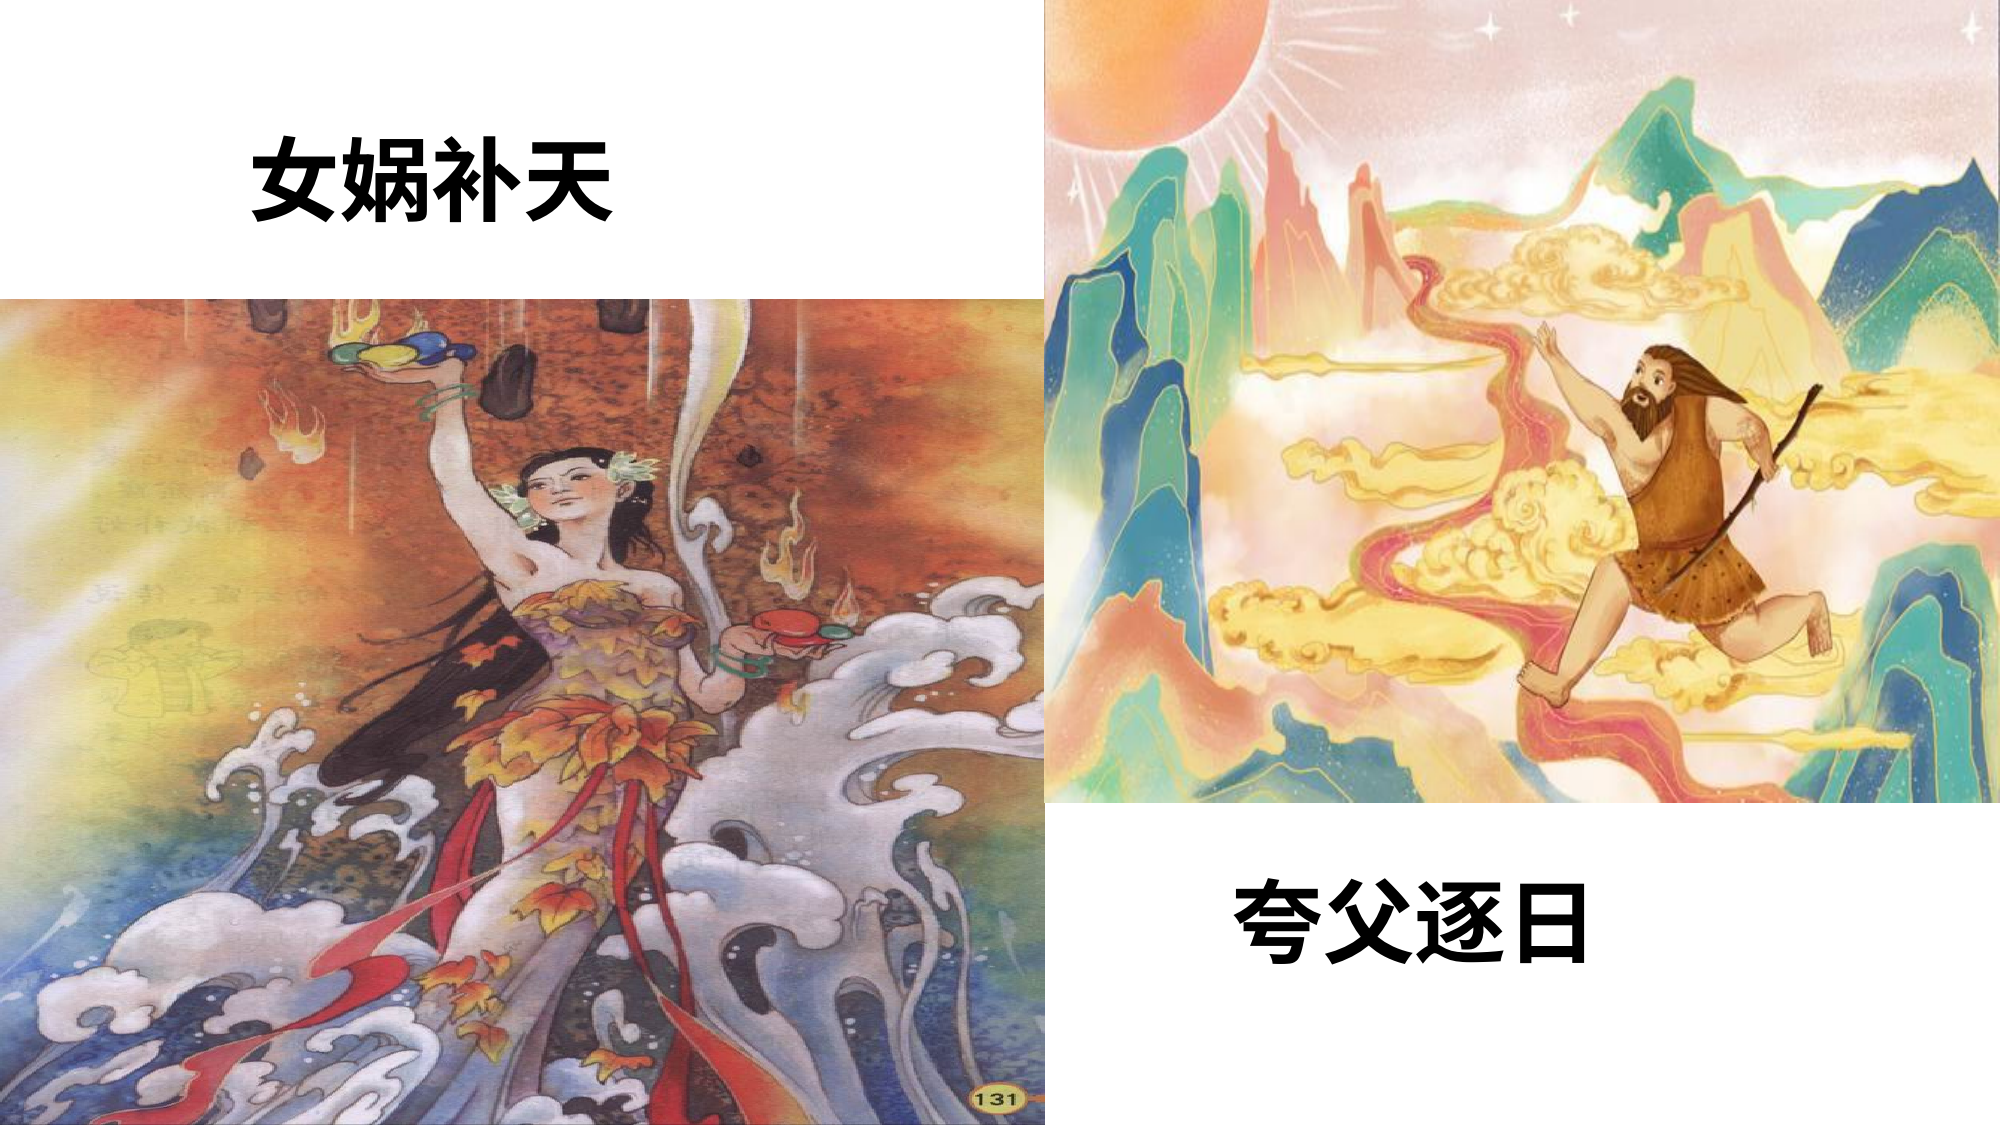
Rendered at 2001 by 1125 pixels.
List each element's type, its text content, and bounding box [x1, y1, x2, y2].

text_box 女娲补天 [233, 115, 811, 240]
text_box 夸父逐日 [1216, 857, 1794, 983]
picture [0, 0, 2000, 1125]
